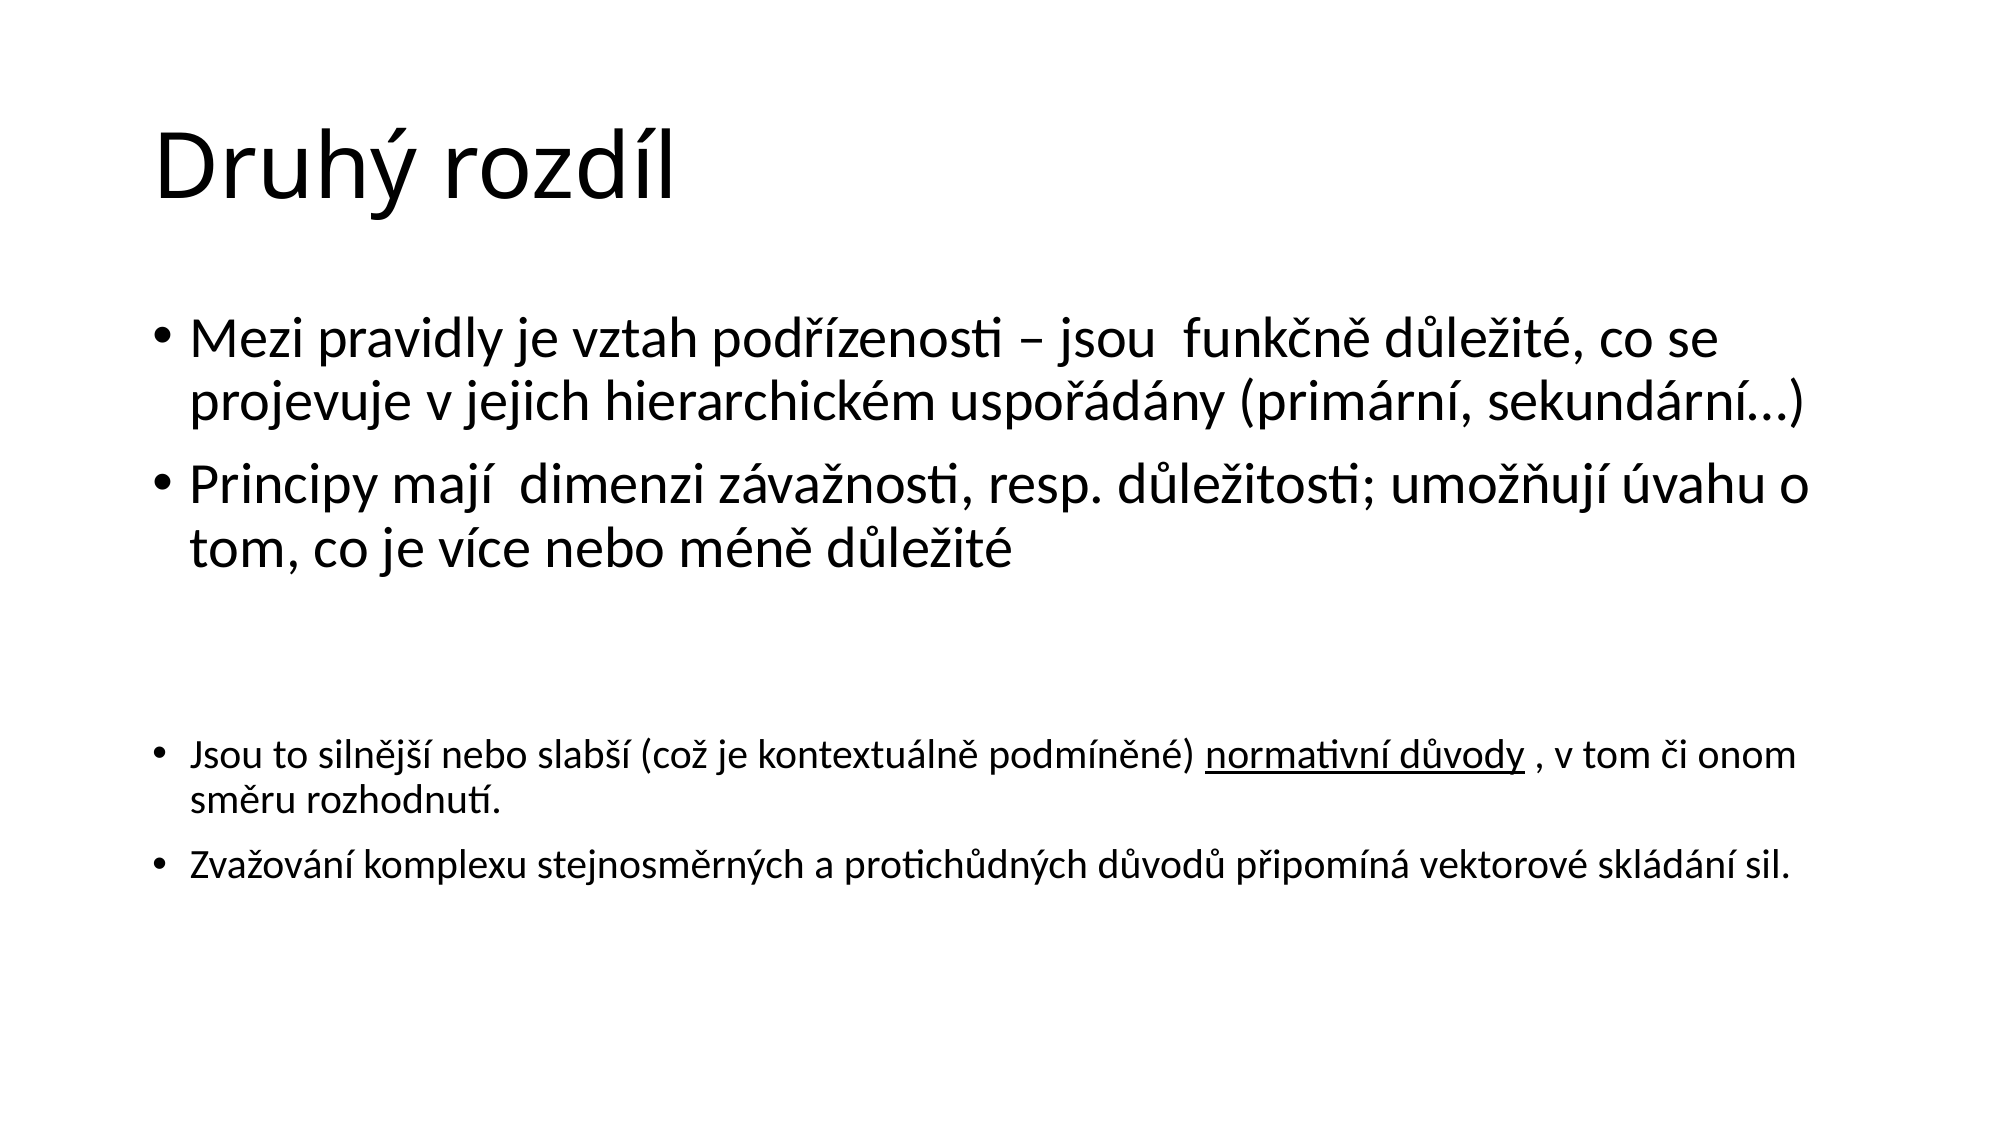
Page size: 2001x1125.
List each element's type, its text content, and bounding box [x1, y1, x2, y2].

list Mezi pravidly je vztah podřízenosti – jsou funkčně důležité, co se projevuje v jejich hierarchickém uspořádány (primární, sekundární…) Principy mají dimenzi závažnosti, resp. důležitosti; umožňují úvahu o tom, co je více nebo méně důležité Jsou to silnější nebo slabší (což je kontextuálně podmíněné) normativní důvody , v tom či onom směru rozhodnutí. Zvažování komplexu stejnosměrných a protichůdných důvodů připomíná vektorové skládání sil. [137, 299, 1863, 1014]
title Druhý rozdíl [137, 59, 1863, 278]
